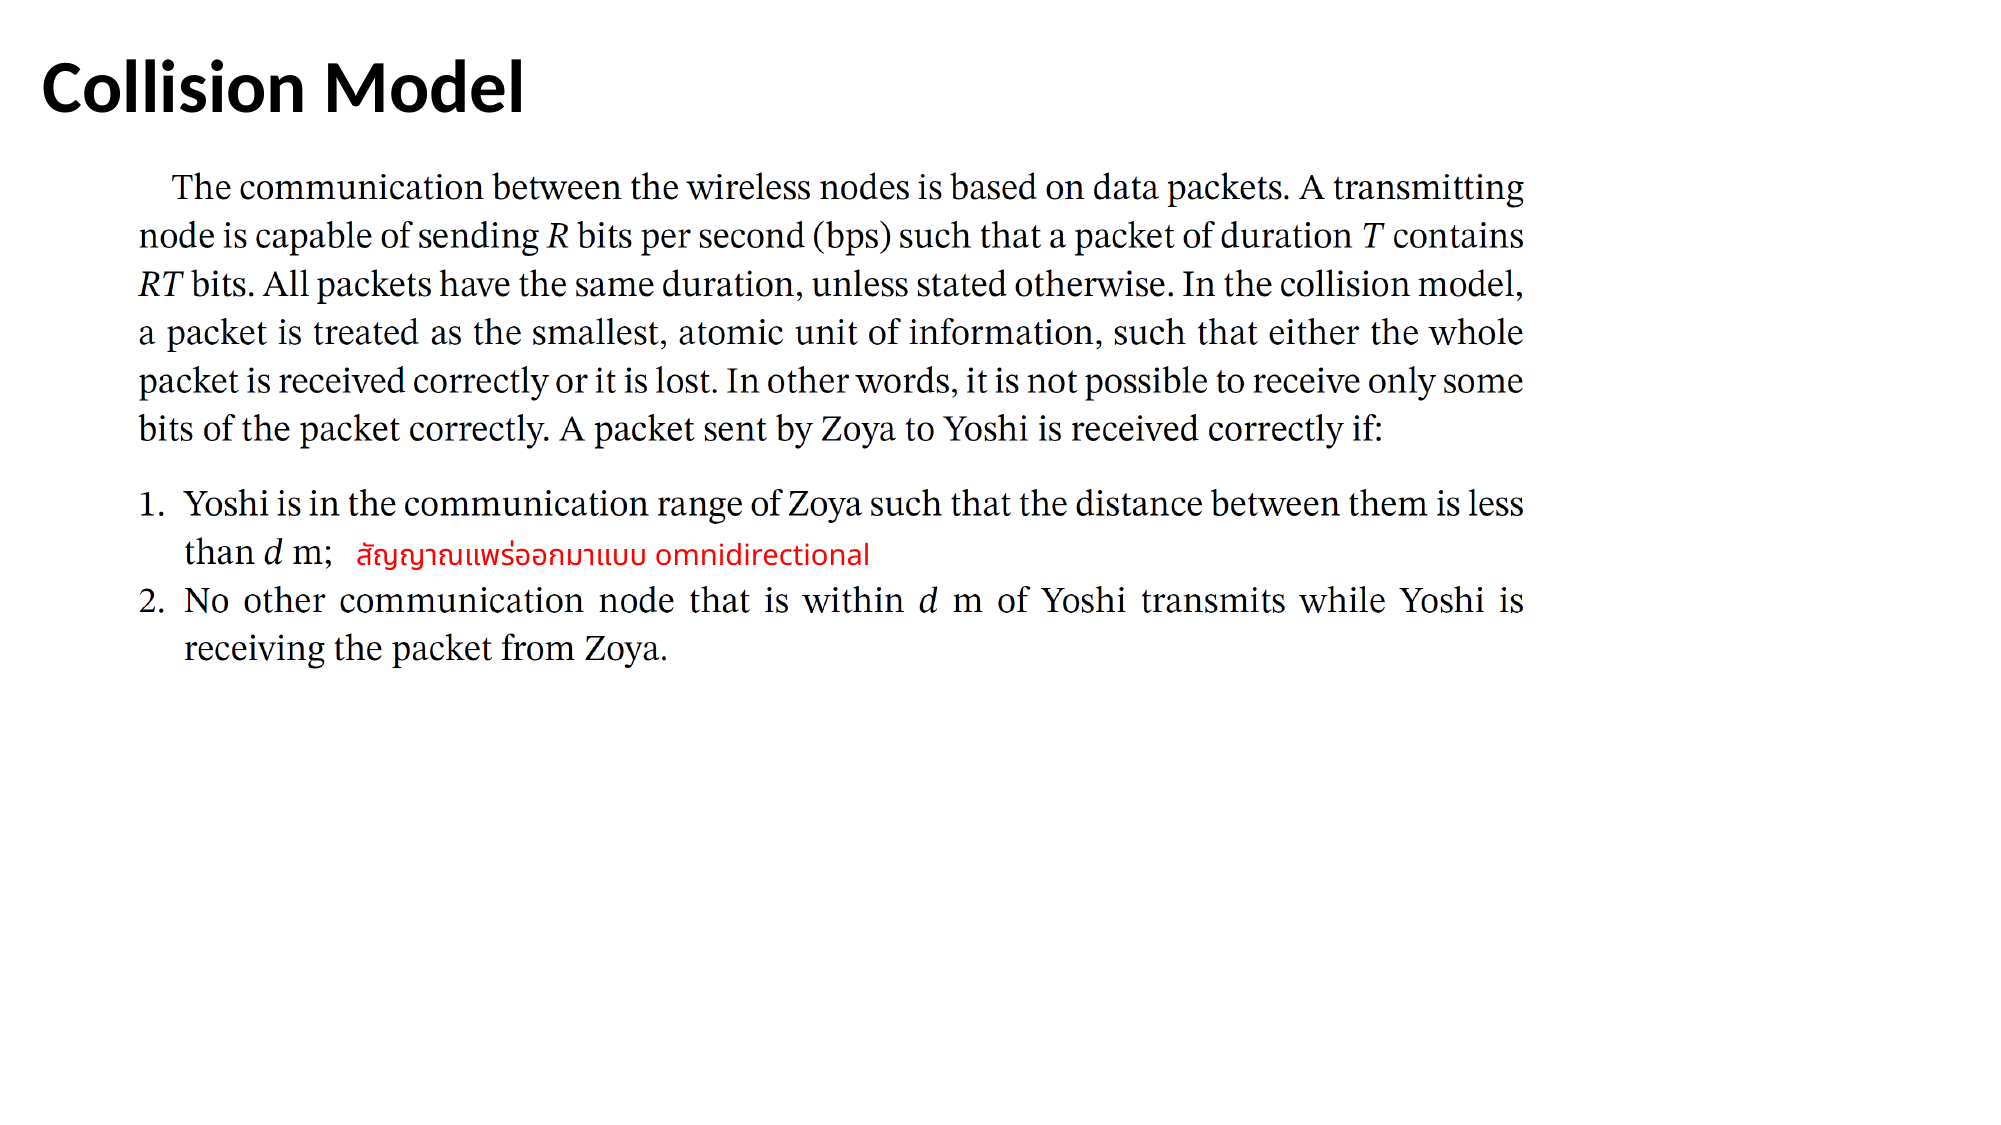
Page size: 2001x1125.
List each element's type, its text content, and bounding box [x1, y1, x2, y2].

text_box Collision Model [28, 30, 1969, 136]
picture [125, 165, 1530, 671]
